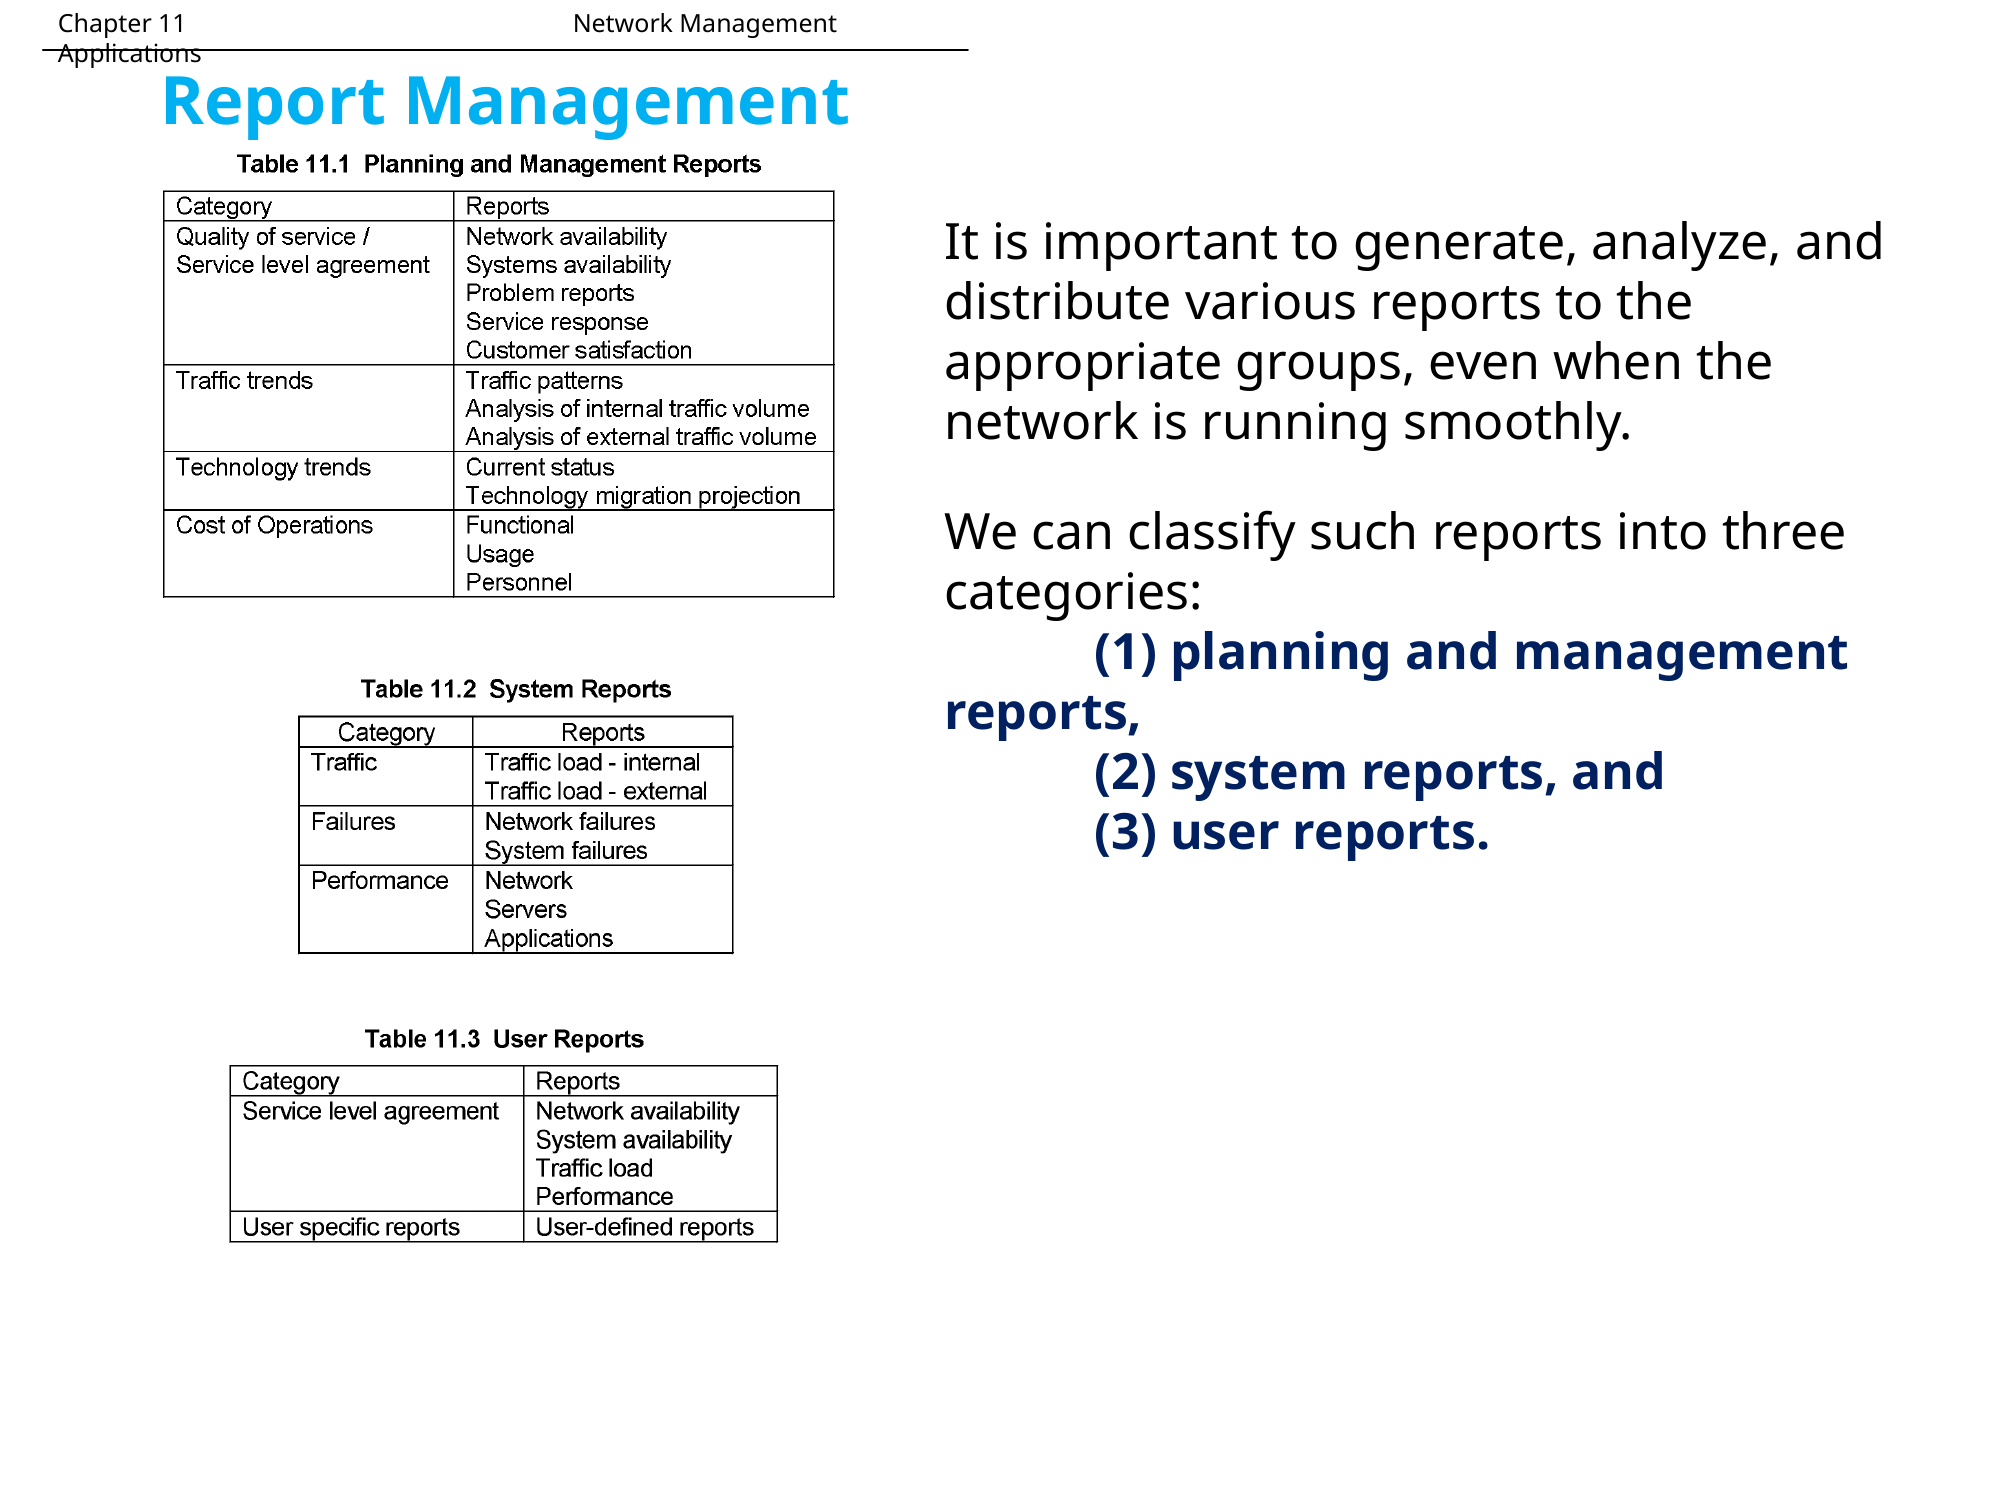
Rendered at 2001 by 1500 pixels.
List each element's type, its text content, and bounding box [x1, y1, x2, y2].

text_box Chapter 11 Network Management Applications [42, 0, 981, 76]
text_box Report Management [42, 76, 968, 146]
picture [55, 662, 976, 983]
picture [42, 1012, 965, 1272]
text_box It is important to generate, analyze, and distribute various reports to the appropriate groups, even when the network is running smoothly. We can classify such reports into three categories: (1) planning and management reports, (2) system reports, and (3) user reports. [960, 202, 1940, 967]
picture [41, 137, 956, 655]
